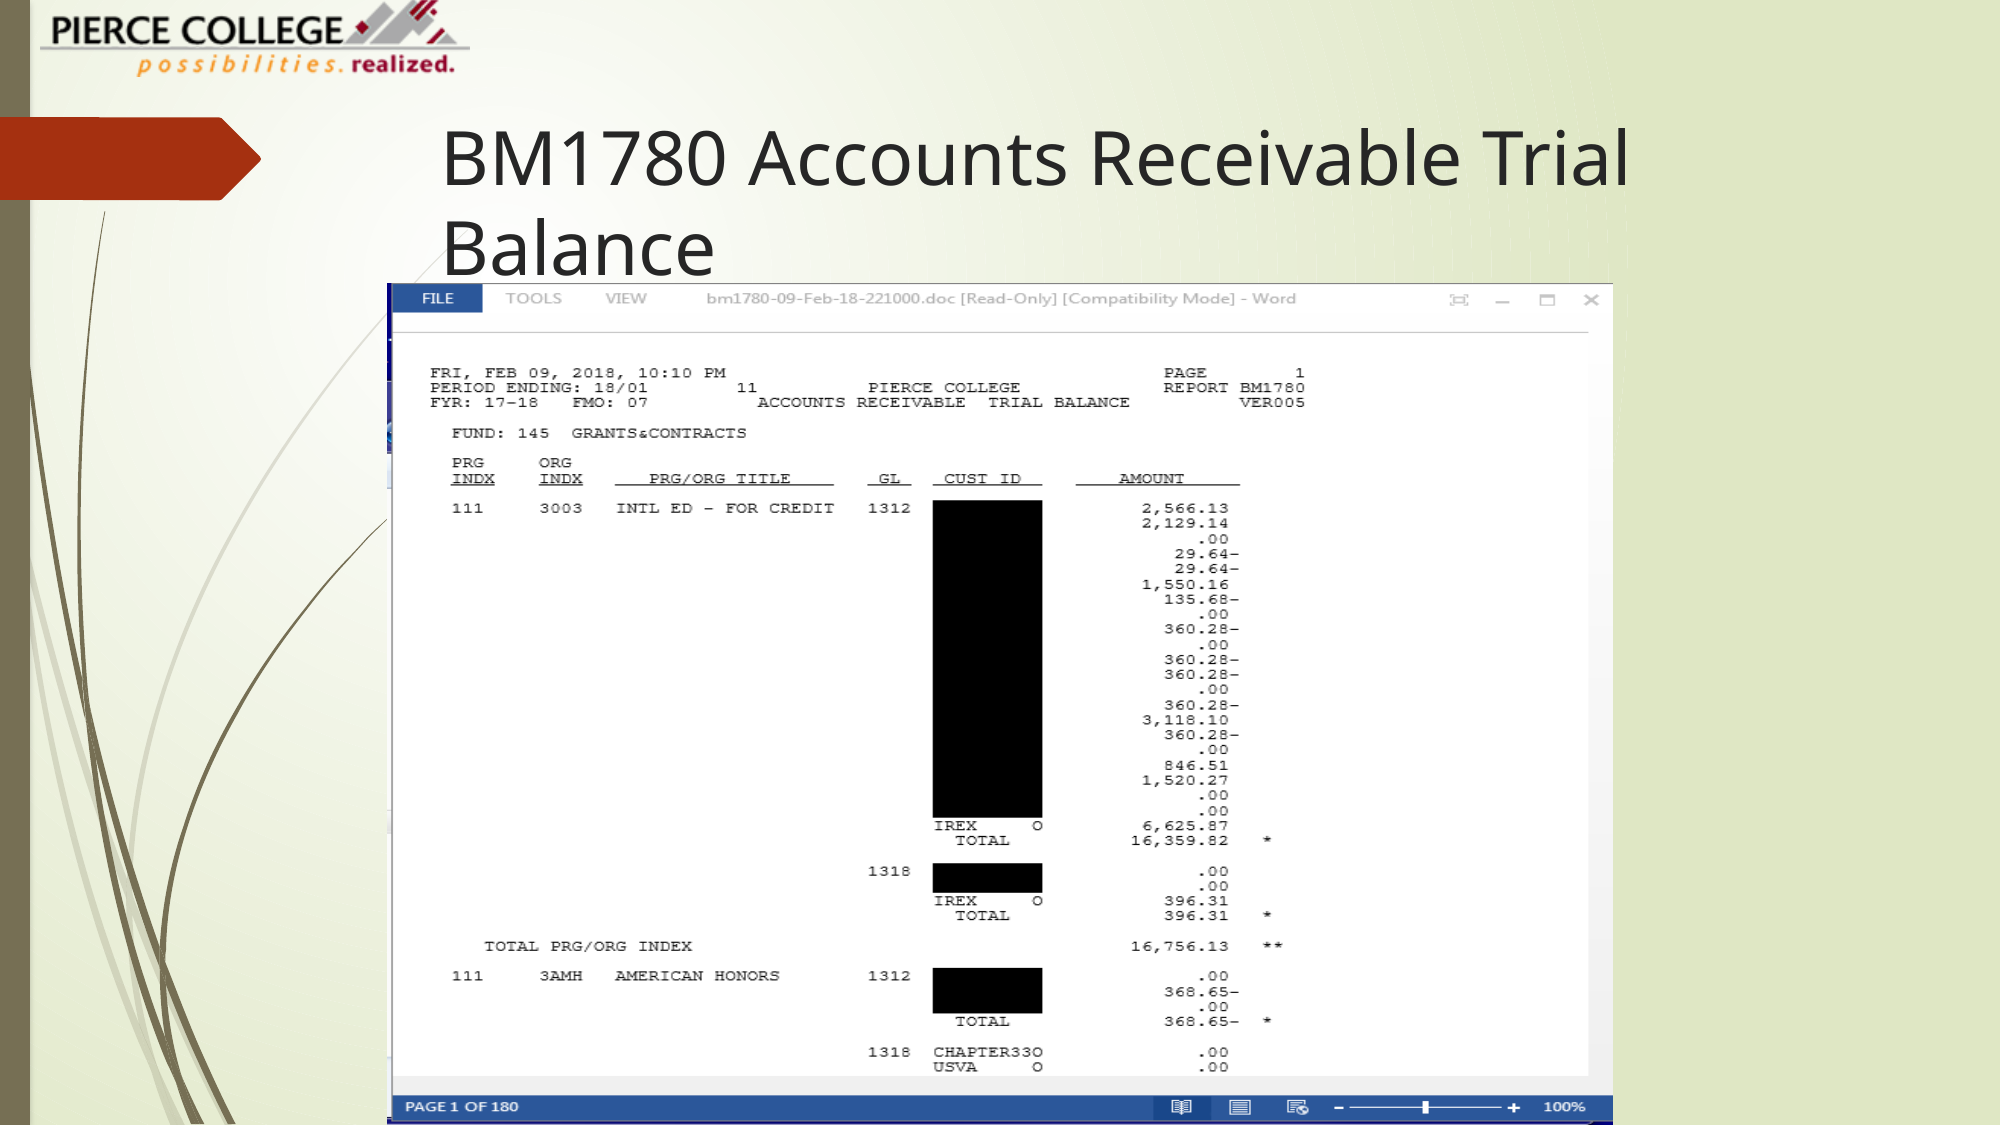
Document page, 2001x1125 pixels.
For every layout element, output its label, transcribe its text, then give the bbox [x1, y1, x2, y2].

picture [387, 283, 1613, 1125]
title BM1780 Accounts Receivable Trial Balance [425, 102, 1888, 313]
picture [39, 0, 470, 77]
